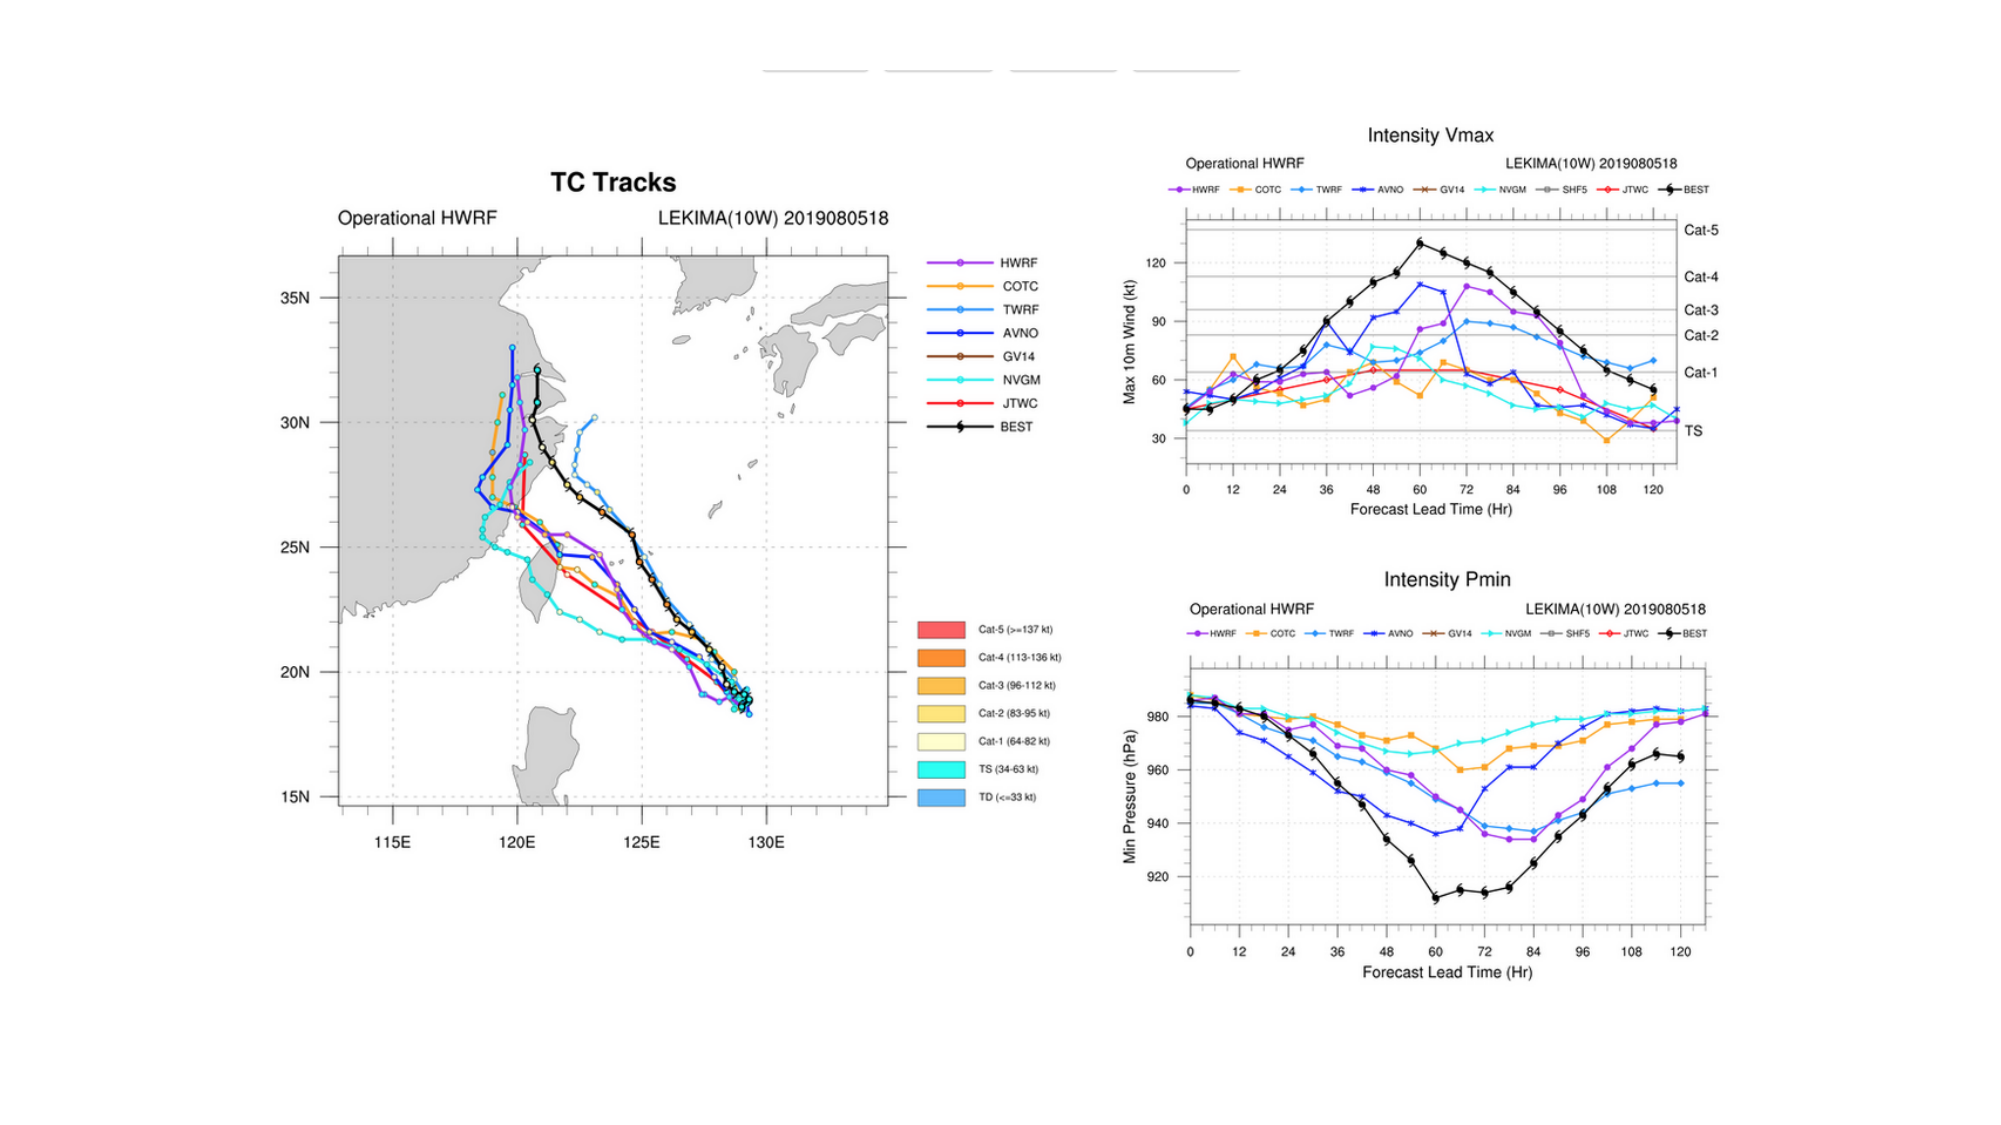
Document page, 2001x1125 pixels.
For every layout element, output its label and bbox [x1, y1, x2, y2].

picture [155, 70, 1801, 1091]
